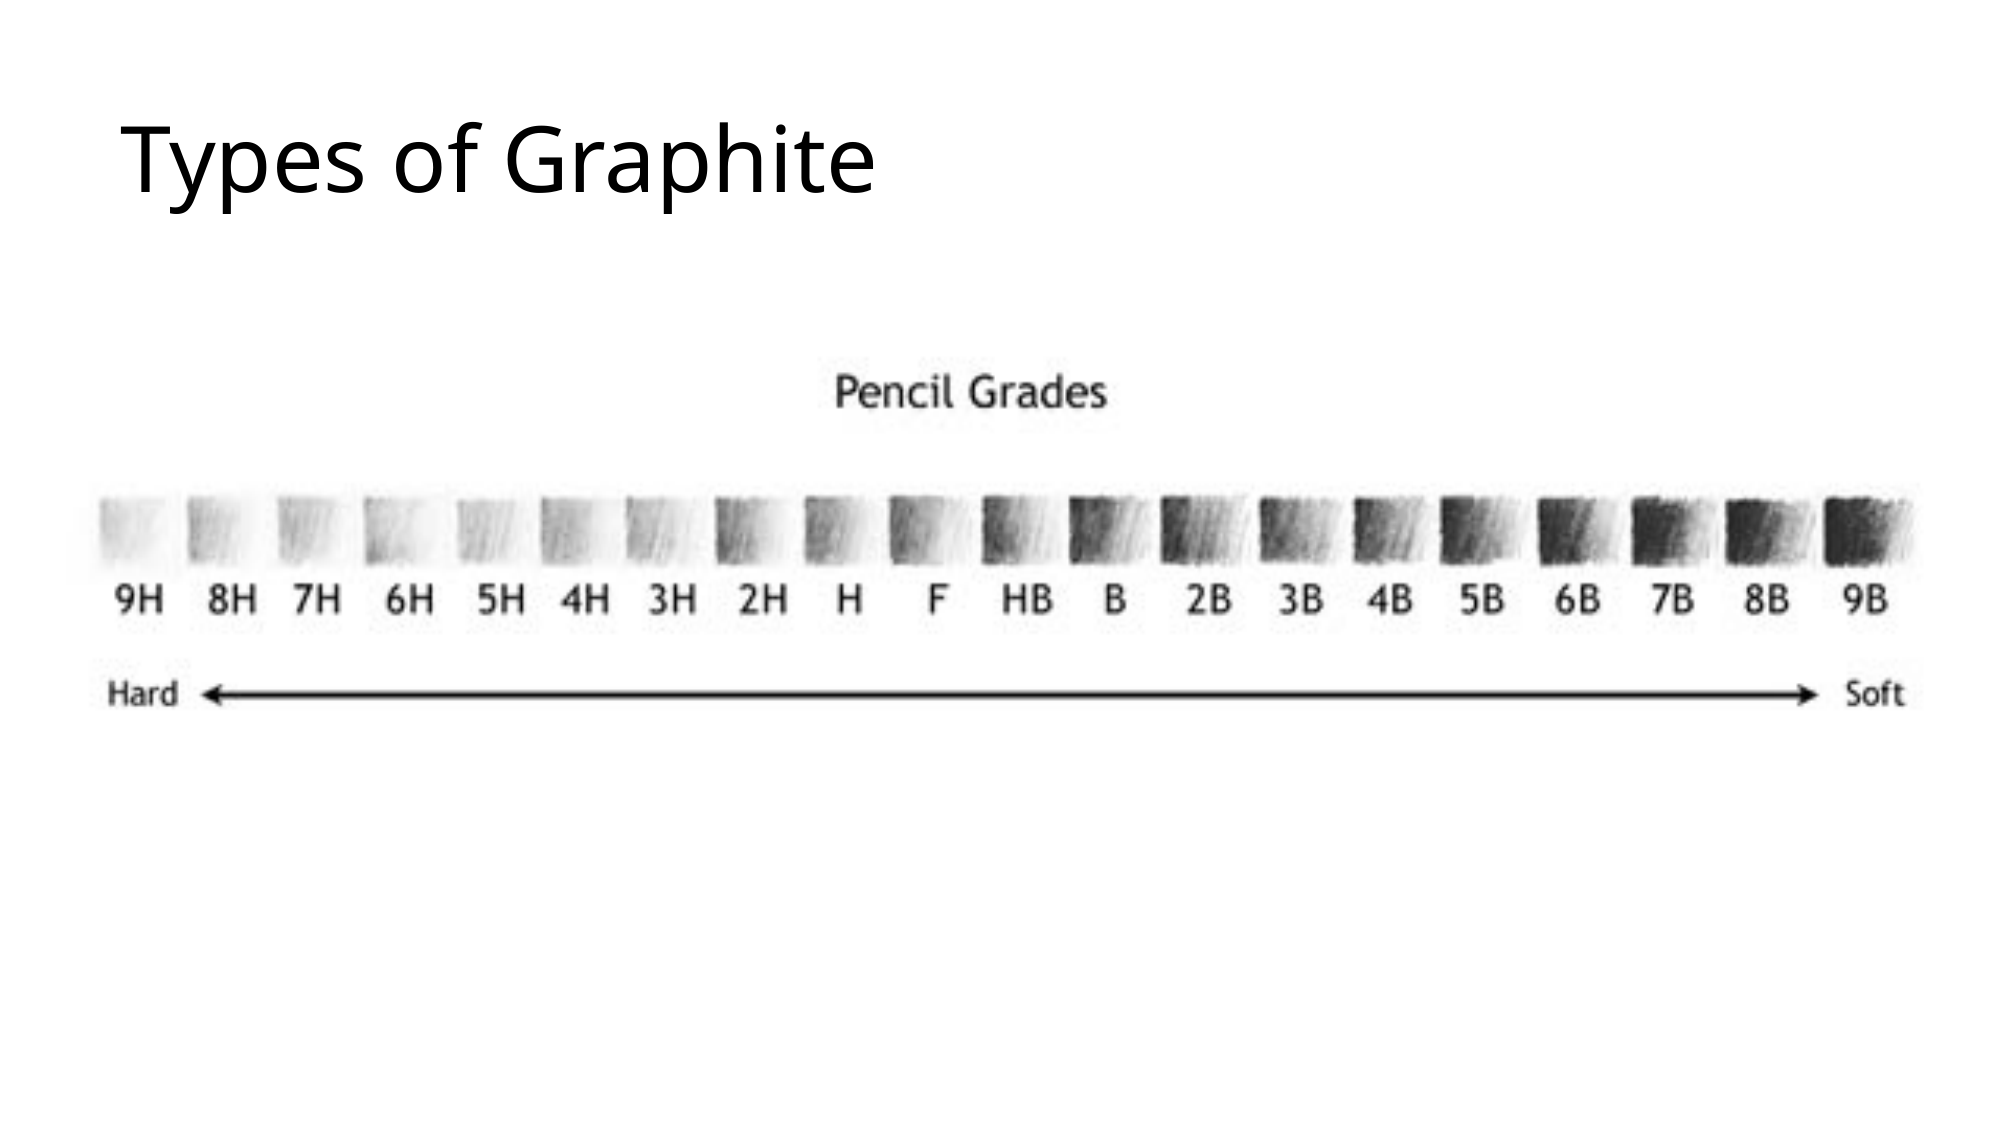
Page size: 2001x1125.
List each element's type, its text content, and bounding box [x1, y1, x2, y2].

picture [66, 258, 1949, 861]
title Types of Graphite [99, 45, 1900, 233]
